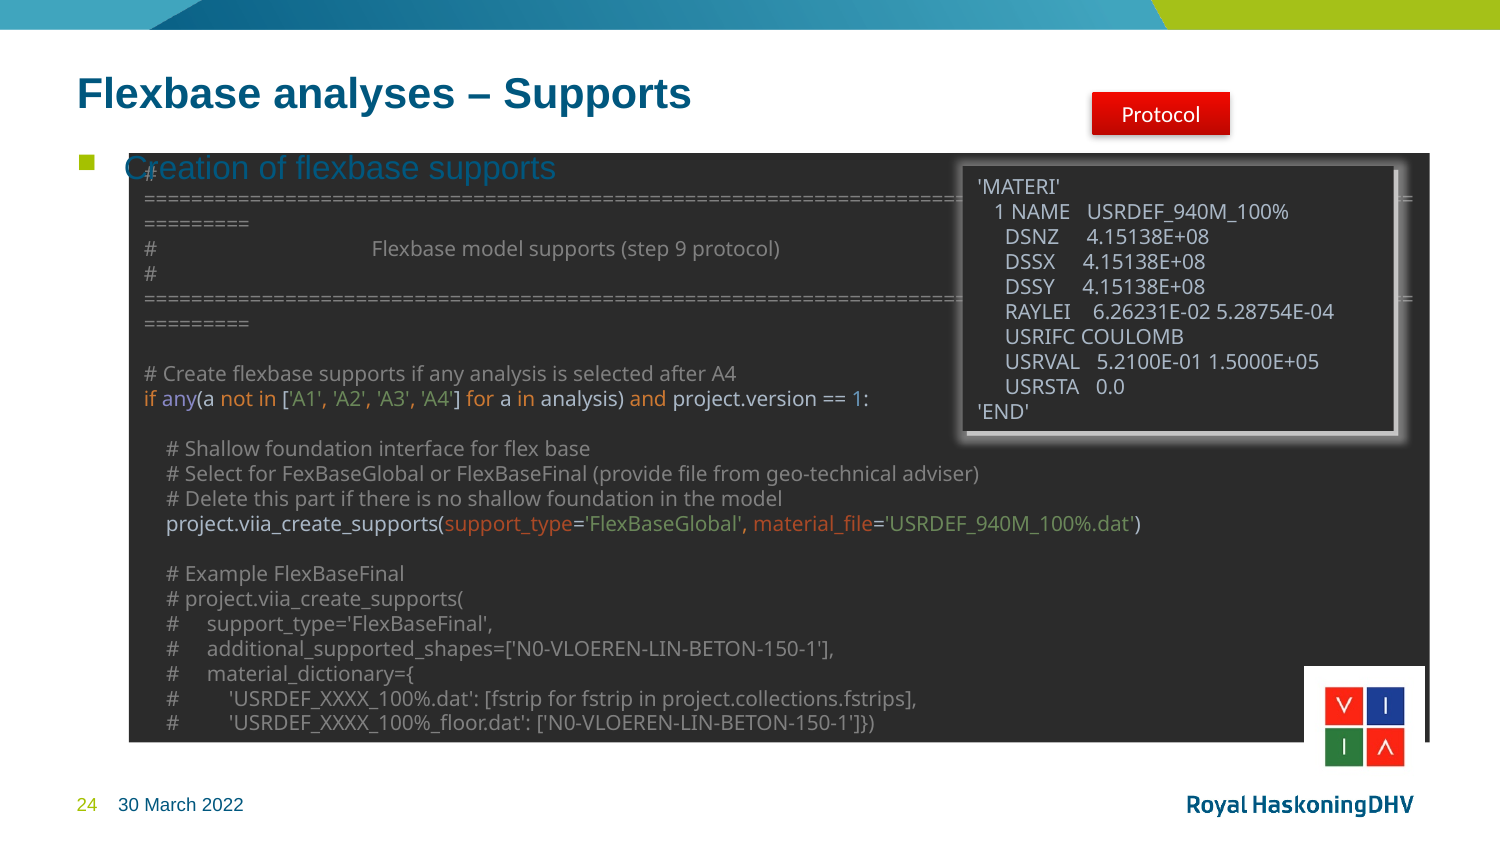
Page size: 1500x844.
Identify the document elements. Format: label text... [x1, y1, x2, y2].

list Creation of flexbase supports [76, 146, 1418, 767]
picture [1303, 665, 1425, 787]
text_box Protocol [955, 234, 1411, 448]
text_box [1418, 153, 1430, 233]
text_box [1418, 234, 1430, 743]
text_box 'MATERI' 1 NAME USRDEF_940M_100% DSNZ 4.15138E+08 DSSX 4.15138E+08 DSSY 4.15138E+08 RAYLEI 6.26231E-02 5.28754E-04 USRIFC COULOMB USRVAL 5.2100E-01 1.5000E+05 USRSTA 0.0 'END' [962, 166, 1394, 431]
title Flexbase analyses – Supports [76, 57, 1418, 125]
slide_number 24 [76, 792, 107, 815]
text_box Protocol [1092, 92, 1230, 135]
picture [0, 0, 1500, 30]
picture [1186, 794, 1415, 818]
